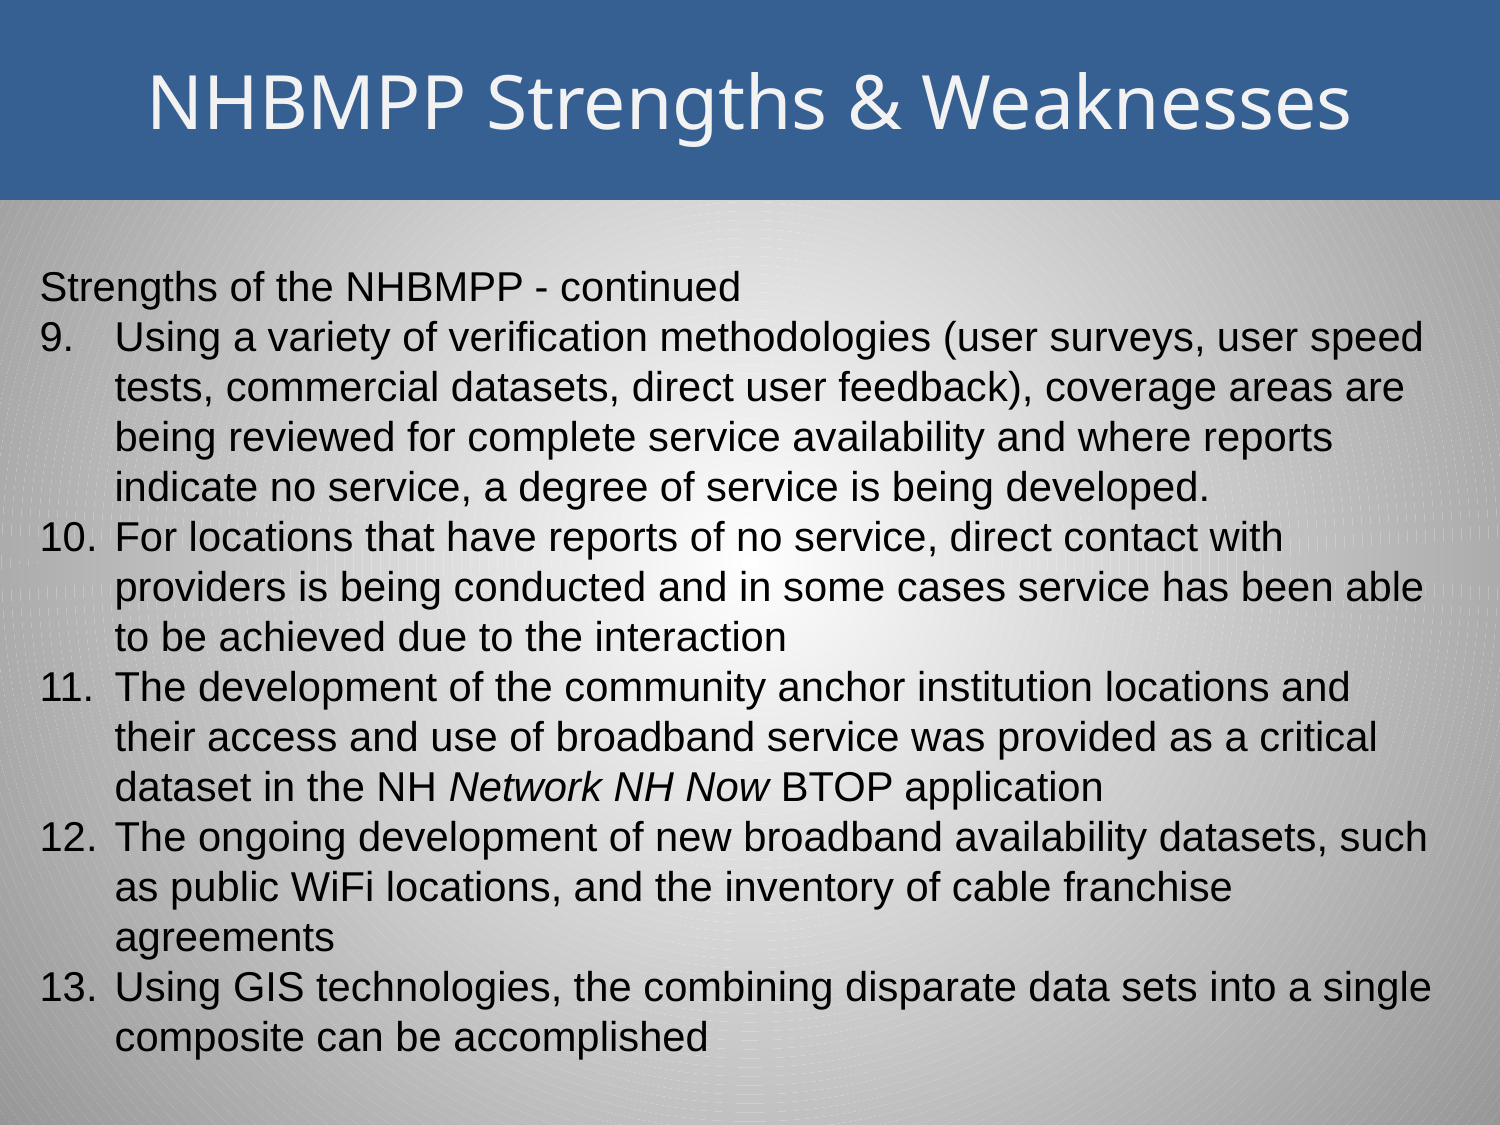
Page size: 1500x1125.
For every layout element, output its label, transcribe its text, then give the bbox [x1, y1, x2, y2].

text_box Strengths of the NHBMPP - continued Using a variety of verification methodologies (user surveys, user speed tests, commercial datasets, direct user feedback), coverage areas are being reviewed for complete service availability and where reports indicate no service, a degree of service is being developed. For locations that have reports of no service, direct contact with providers is being conducted and in some cases service has been able to be achieved due to the interaction The development of the community anchor institution locations and their access and use of broadband service was provided as a critical dataset in the NH Network NH Now BTOP application The ongoing development of new broadband availability datasets, such as public WiFi locations, and the inventory of cable franchise agreements Using GIS technologies, the combining disparate data sets into a single composite can be accomplished [24, 224, 1450, 1125]
text_box NHBMPP Strengths & Weaknesses [0, 0, 1500, 200]
